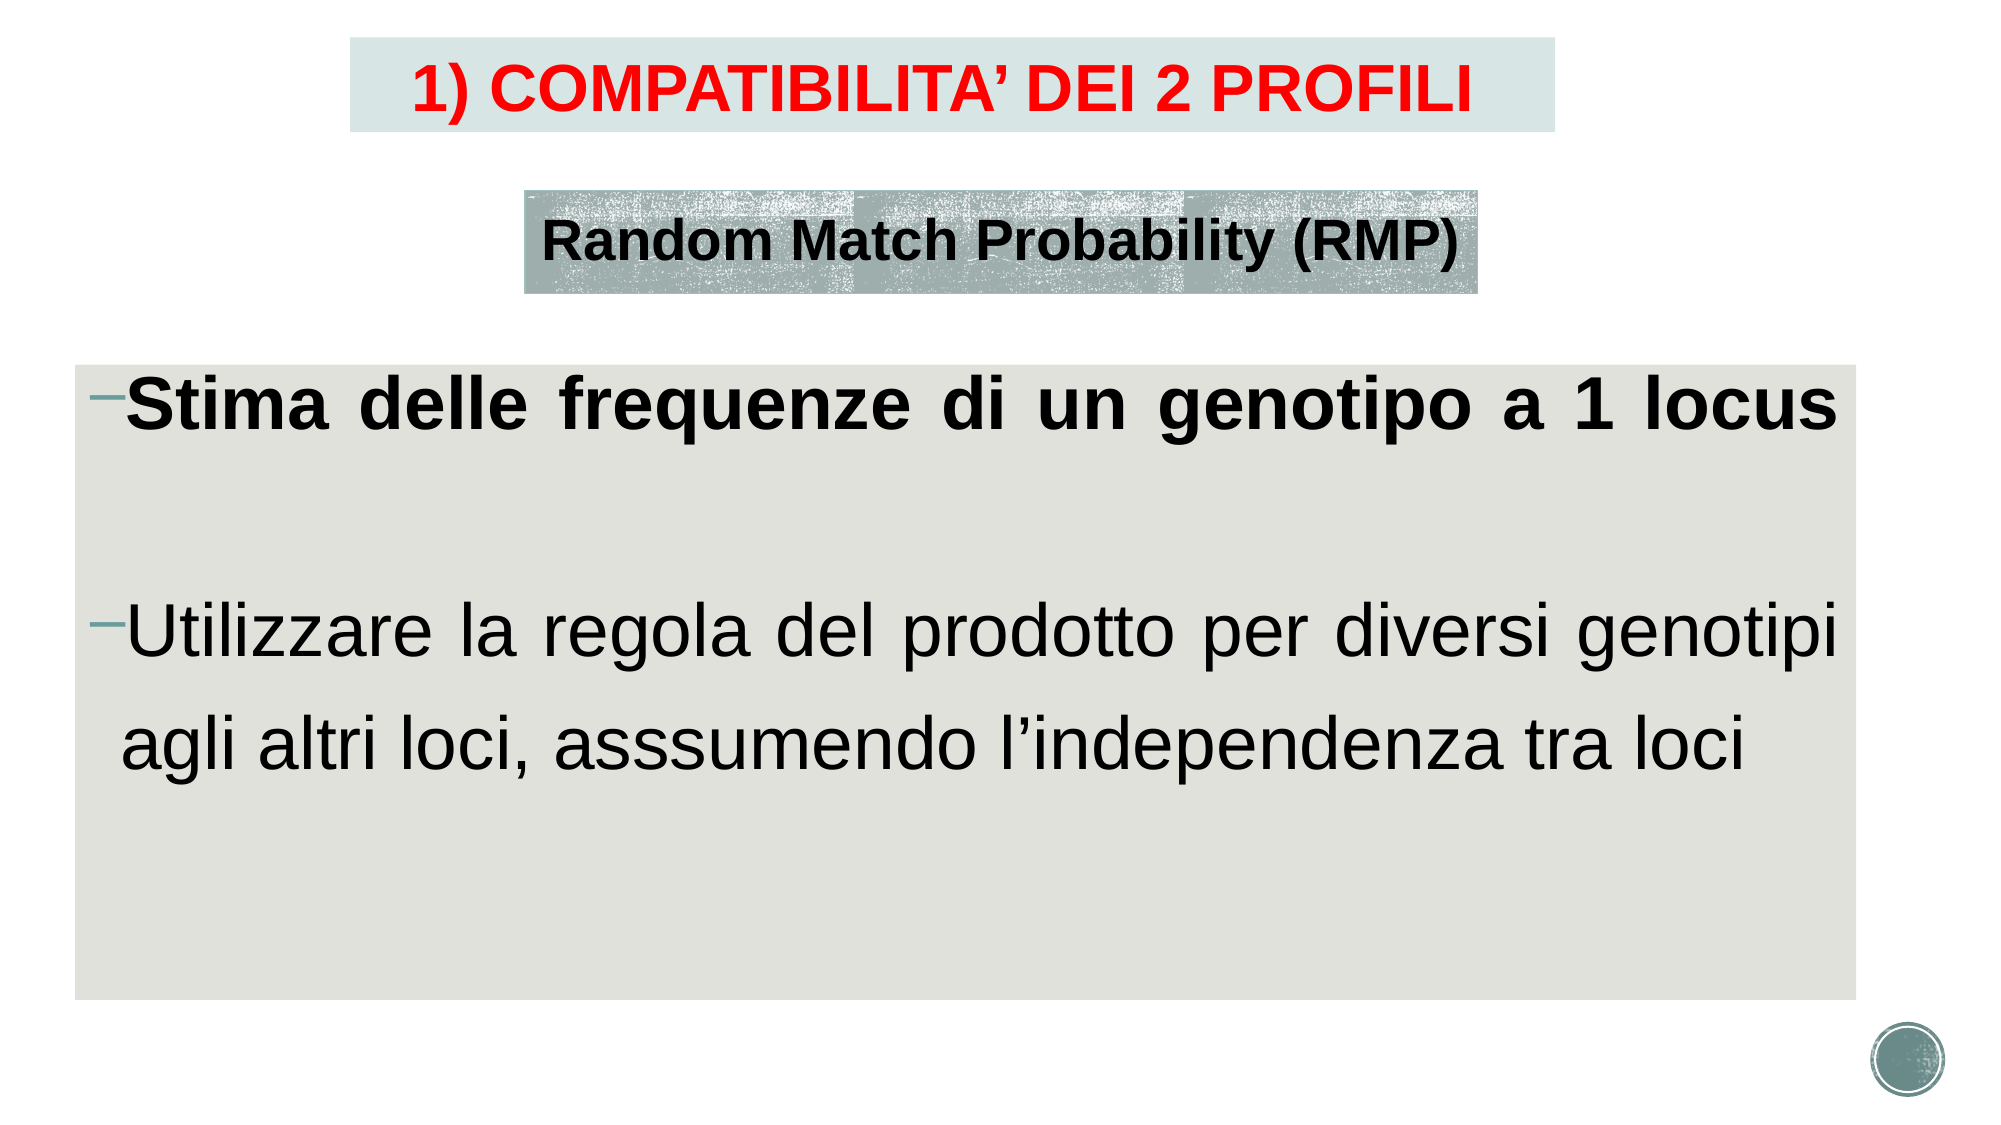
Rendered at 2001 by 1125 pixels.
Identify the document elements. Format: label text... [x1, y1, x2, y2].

text_box 1) COMPATIBILITA’ DEI 2 PROFILI [350, 37, 1556, 133]
list Stima delle frequenze di un genotipo a 1 locus Utilizzare la regola del prodotto per diversi genotipi agli altri loci, asssumendo l’independenza tra loci [75, 364, 1857, 1000]
title Random Match Probability (RMP) [524, 190, 1478, 294]
